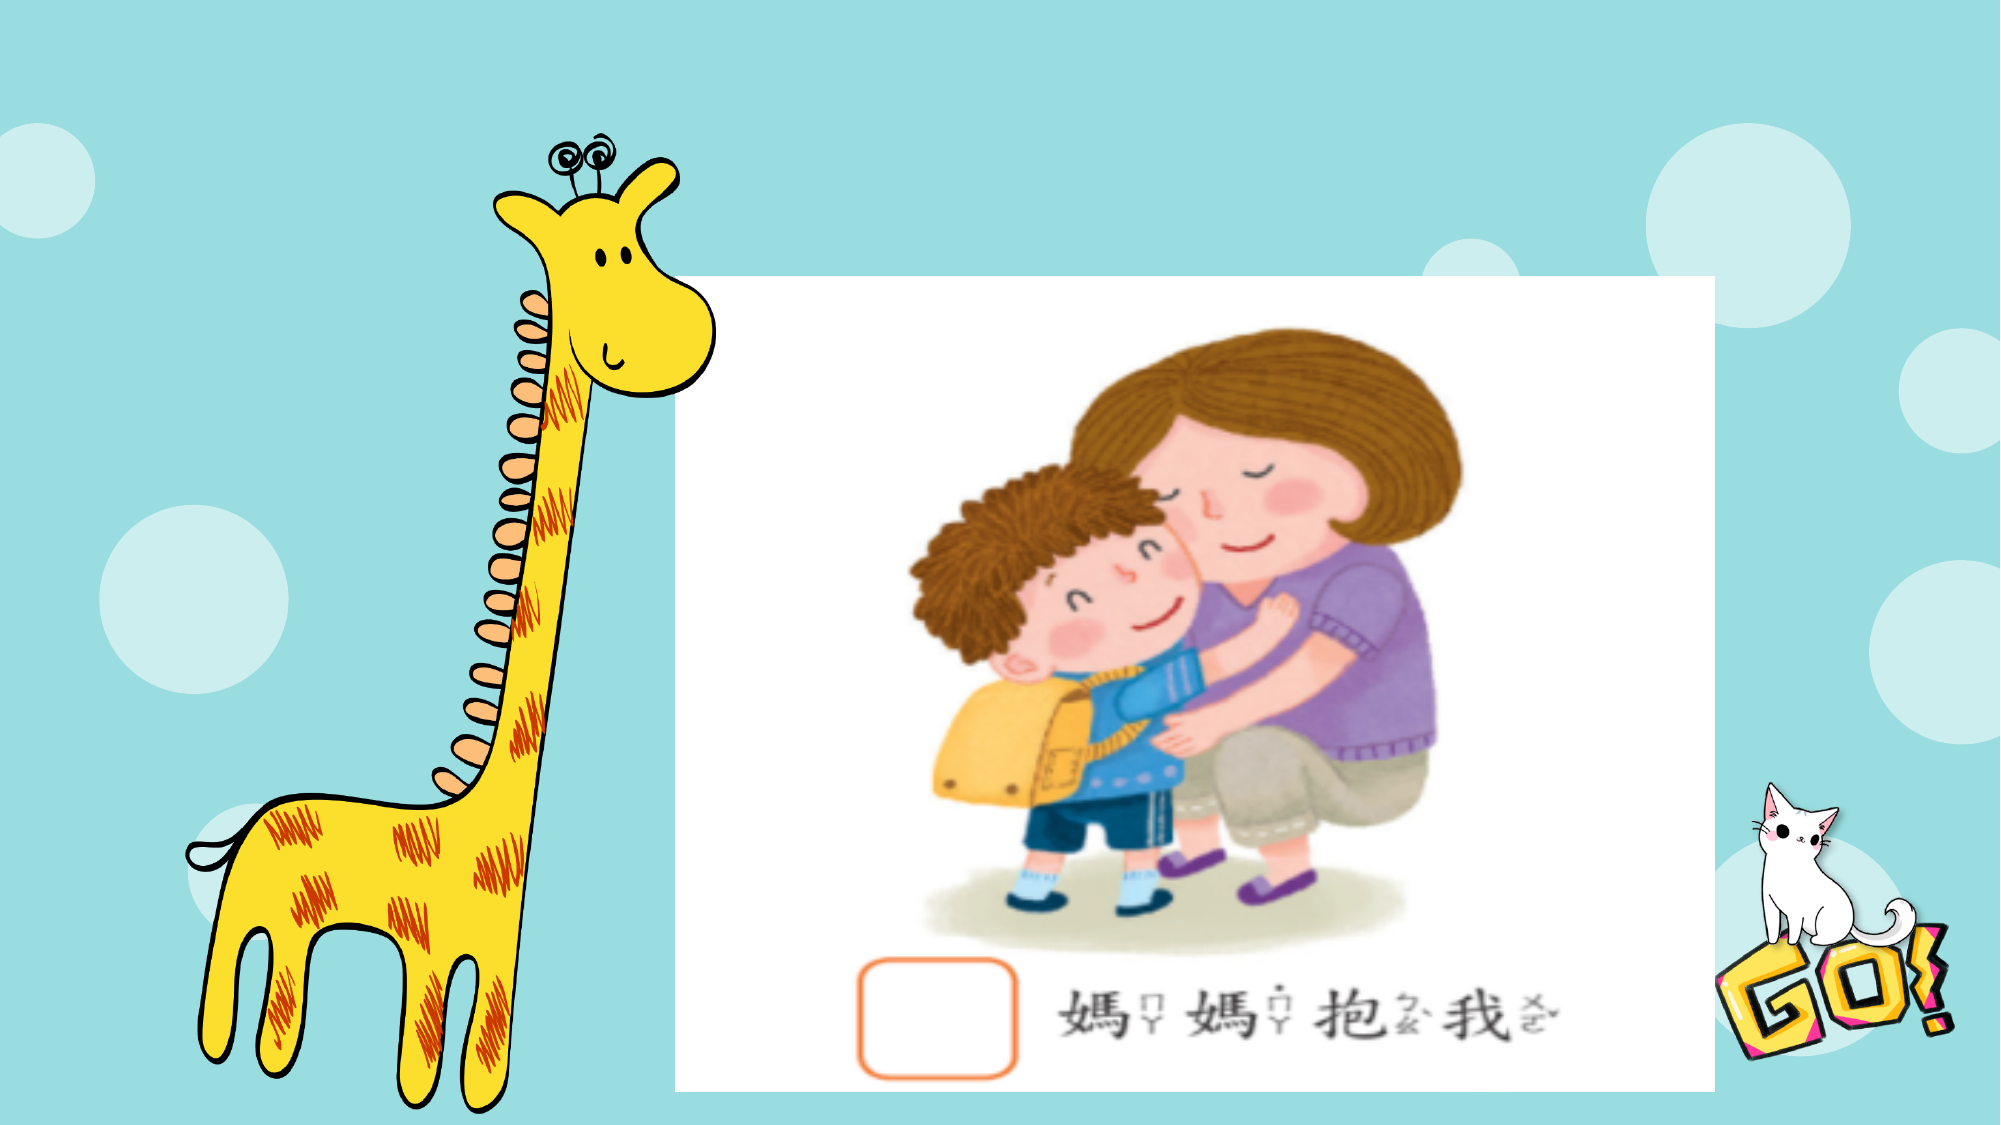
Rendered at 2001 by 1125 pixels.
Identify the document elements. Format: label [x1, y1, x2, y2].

picture [184, 133, 1955, 1125]
